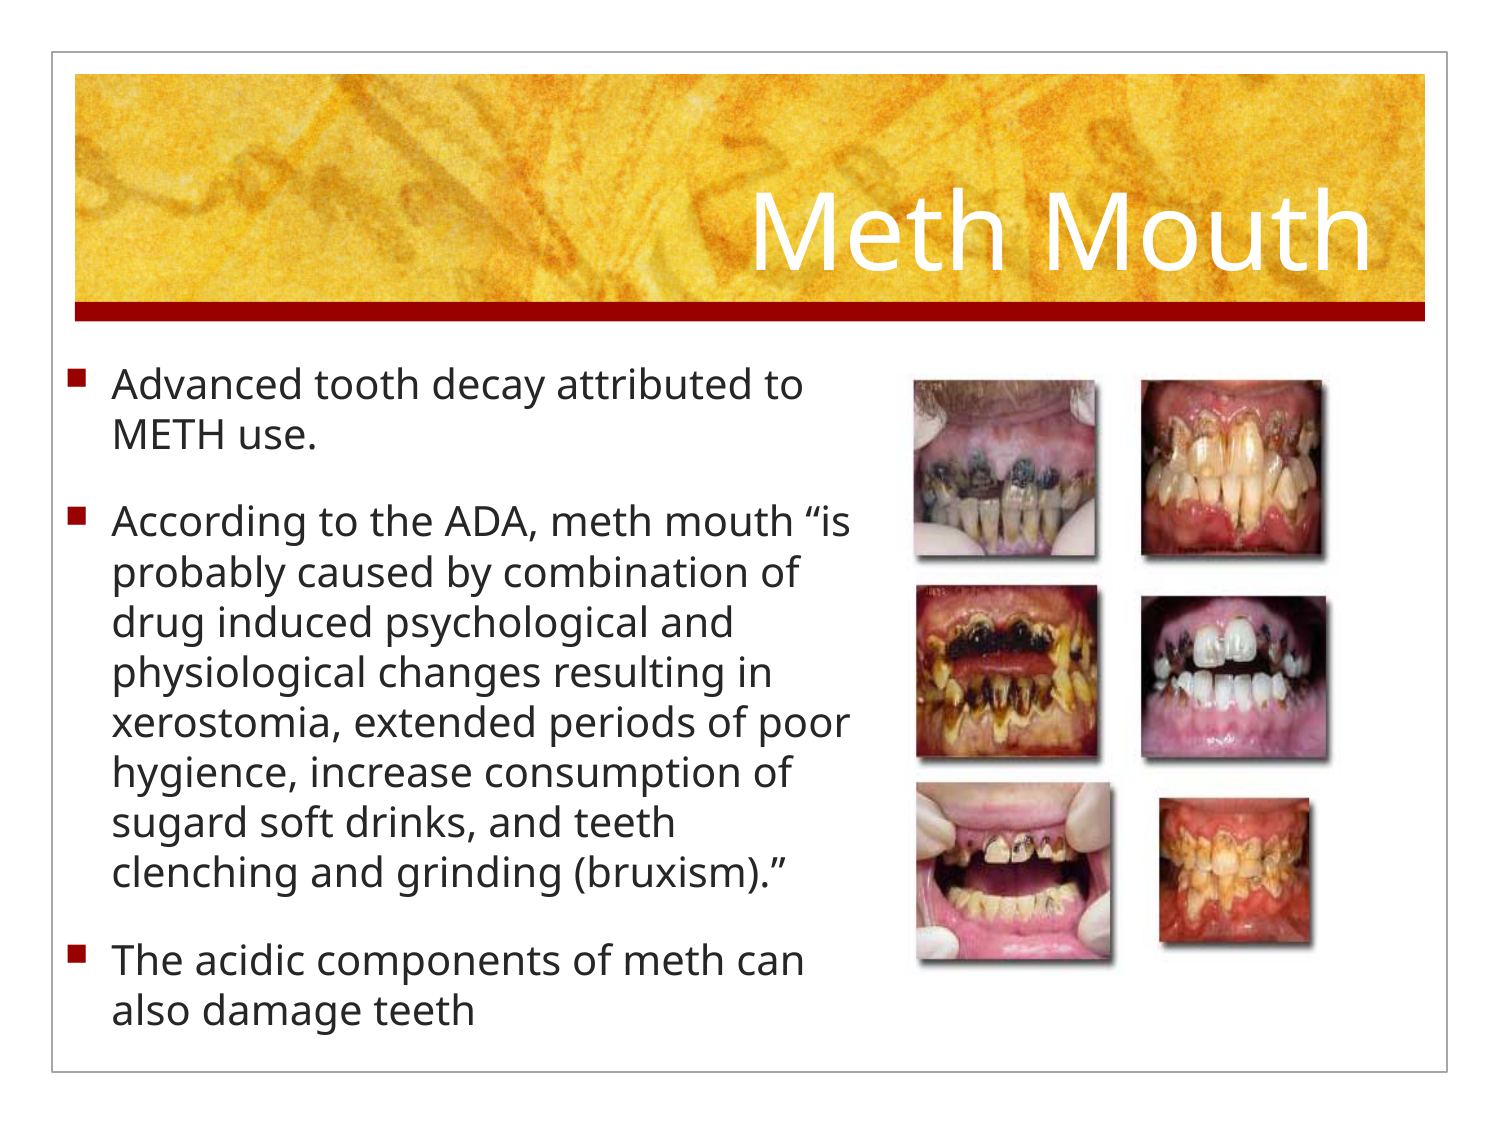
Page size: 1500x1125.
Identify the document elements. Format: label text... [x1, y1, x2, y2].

title Meth Mouth [108, 74, 1392, 292]
picture [874, 349, 1393, 976]
list Advanced tooth decay attributed to METH use. According to the ADA, meth mouth “is probably caused by combination of drug induced psychological and physiological changes resulting in xerostomia, extended periods of poor hygience, increase consumption of sugard soft drinks, and teeth clenching and grinding (bruxism).” The acidic components of meth can also damage teeth [50, 350, 875, 1063]
picture [75, 74, 1425, 301]
